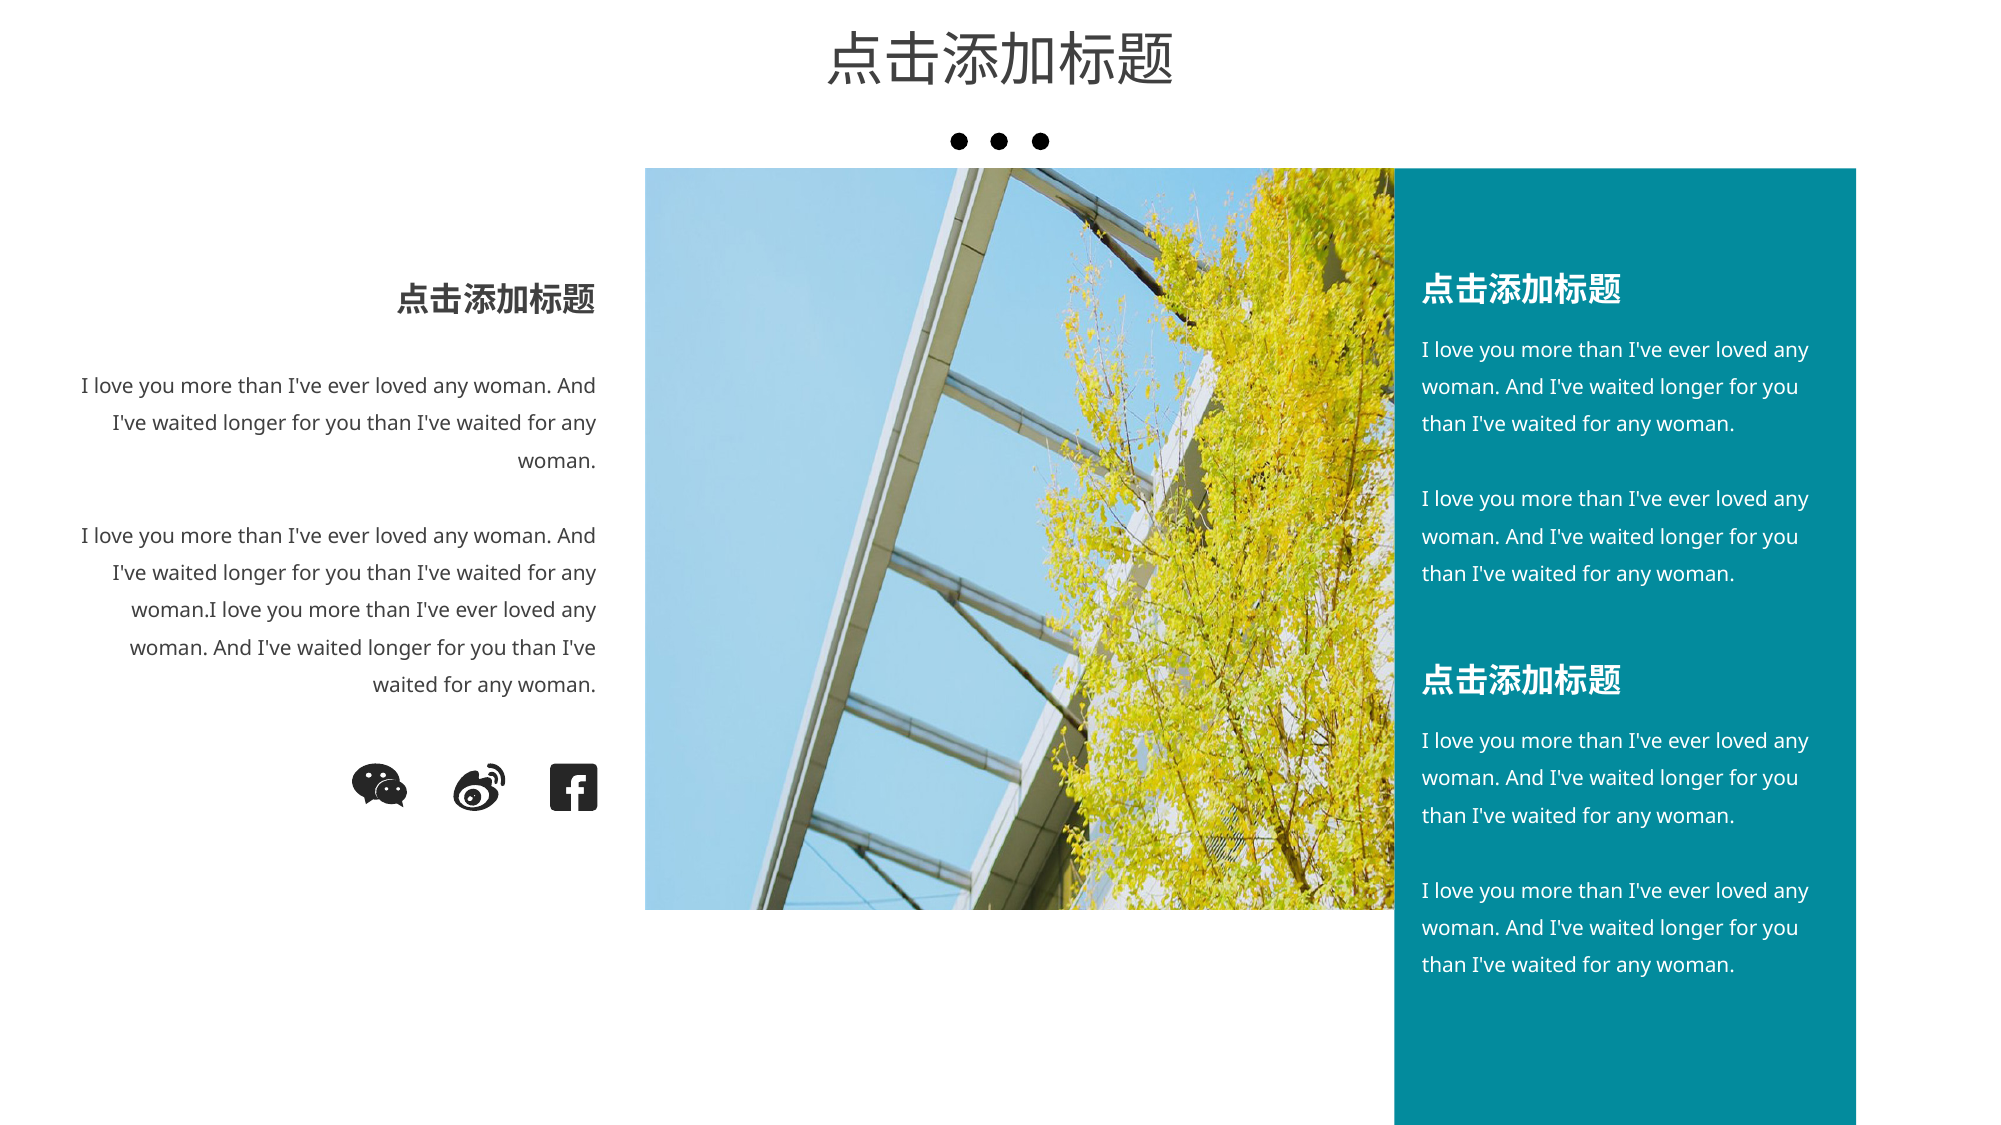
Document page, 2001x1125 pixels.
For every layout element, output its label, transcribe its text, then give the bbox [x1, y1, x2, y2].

text_box 点击添加标题 [556, 14, 1444, 99]
text_box [1394, 168, 1857, 1125]
text_box 点击添加标题 [123, 262, 611, 326]
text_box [950, 132, 1050, 151]
text_box I love you more than I've ever loved any woman. And I've waited longer for you than I've waited for any woman. I love you more than I've ever loved any woman. And I've waited longer for you than I've waited for any woman. [1407, 707, 1847, 985]
text_box I love you more than I've ever loved any woman. And I've waited longer for you than I've waited for any woman. I love you more than I've ever loved any woman. And I've waited longer for you than I've waited for any woman.I love you more than I've ever loved any woman. And I've waited longer for you than I've waited for any woman. [63, 352, 611, 705]
text_box [644, 167, 1395, 911]
text_box [550, 763, 598, 811]
text_box [452, 762, 507, 812]
text_box 点击添加标题 [1407, 644, 1784, 707]
text_box [351, 762, 409, 810]
text_box 点击添加标题 [1407, 252, 1784, 316]
text_box I love you more than I've ever loved any woman. And I've waited longer for you than I've waited for any woman. I love you more than I've ever loved any woman. And I've waited longer for you than I've waited for any woman. [1407, 316, 1847, 594]
